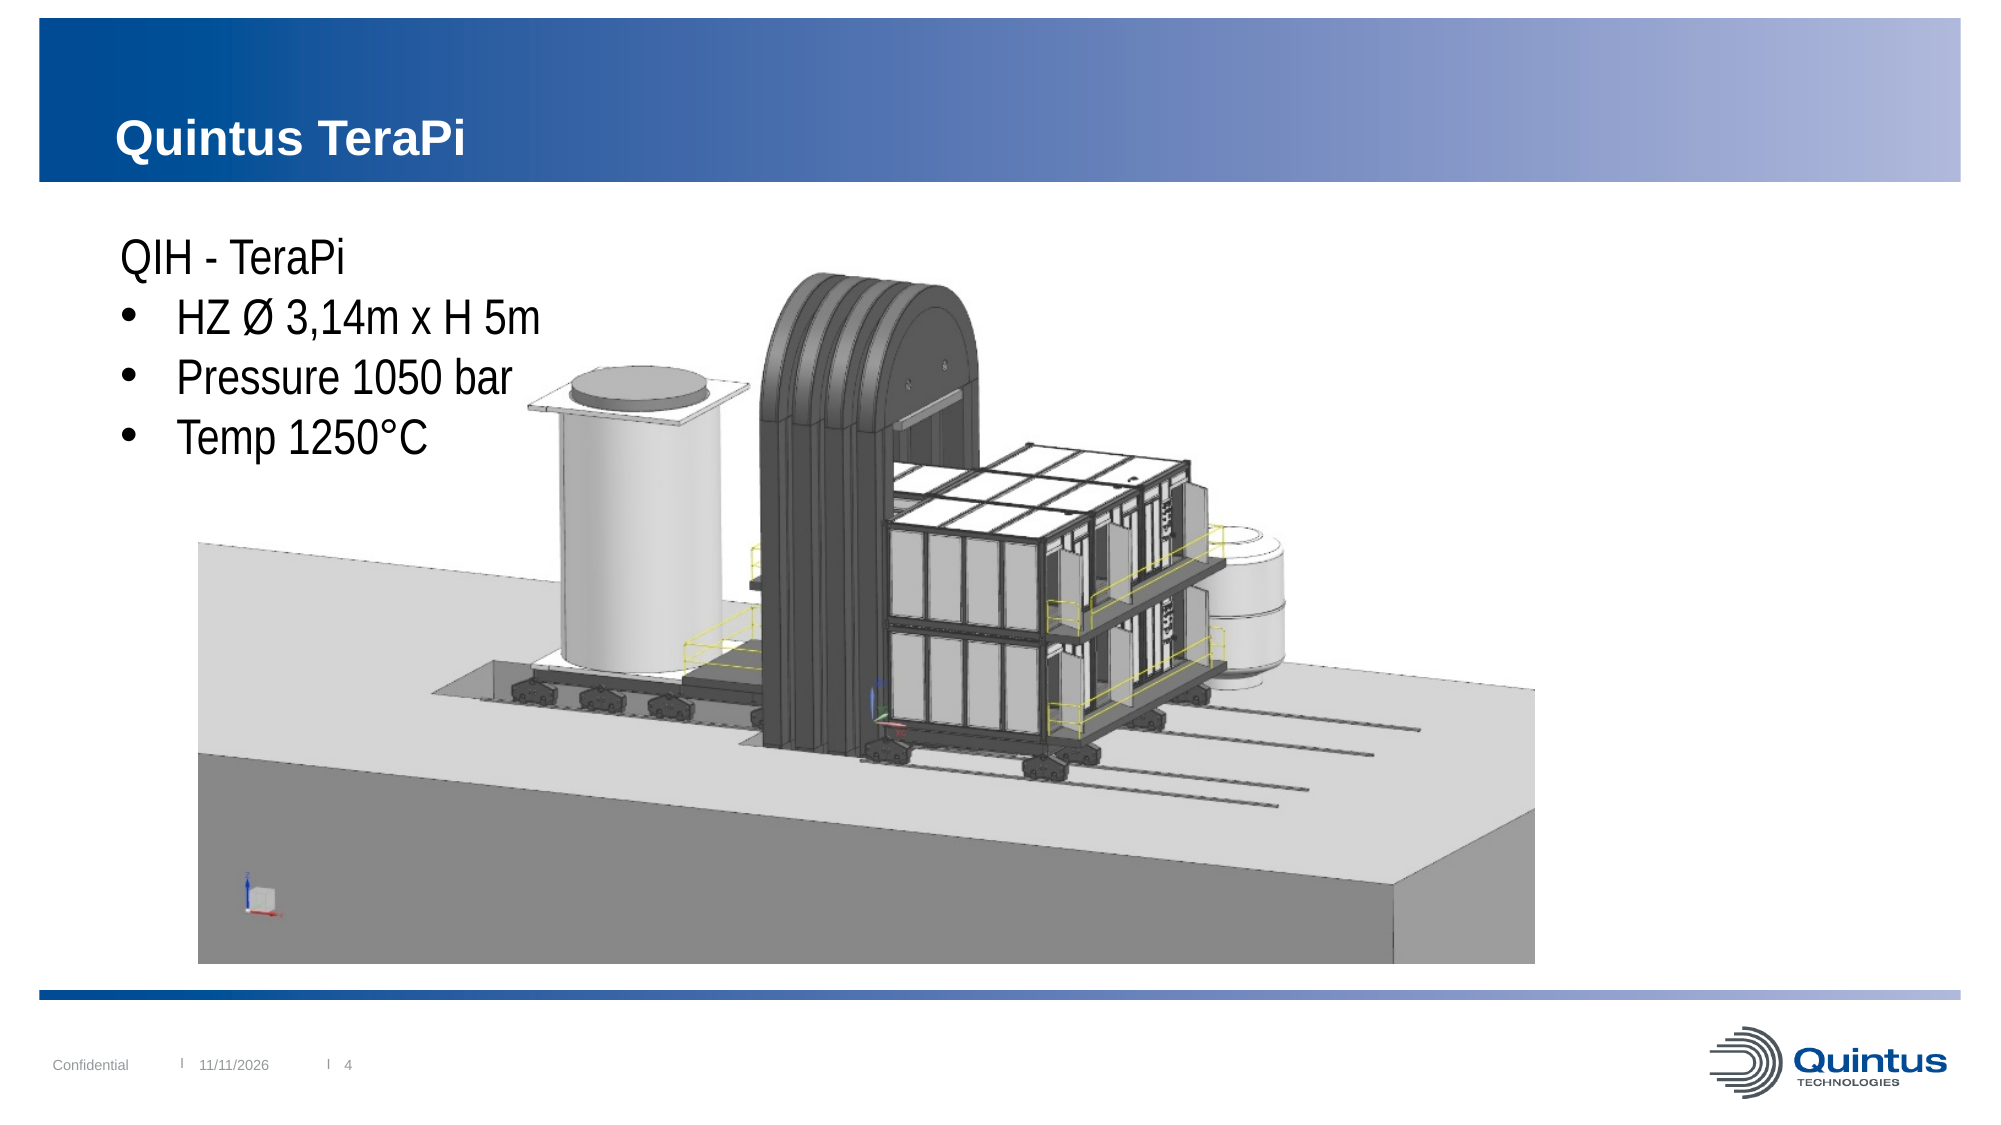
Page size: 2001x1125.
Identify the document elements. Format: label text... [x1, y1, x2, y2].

picture [198, 199, 1535, 965]
picture [39, 18, 1961, 182]
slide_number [184, 1034, 326, 1094]
footer Confidential [37, 1034, 182, 1094]
picture [1687, 1013, 1971, 1118]
title Quintus TeraPi [99, 45, 1900, 173]
slide_number 4 [329, 1034, 428, 1094]
text_box QIH - TeraPi HZ Ø 3,14m x H 5m Pressure 1050 bar Temp 1250°C [105, 217, 193, 472]
picture [39, 990, 1961, 1000]
